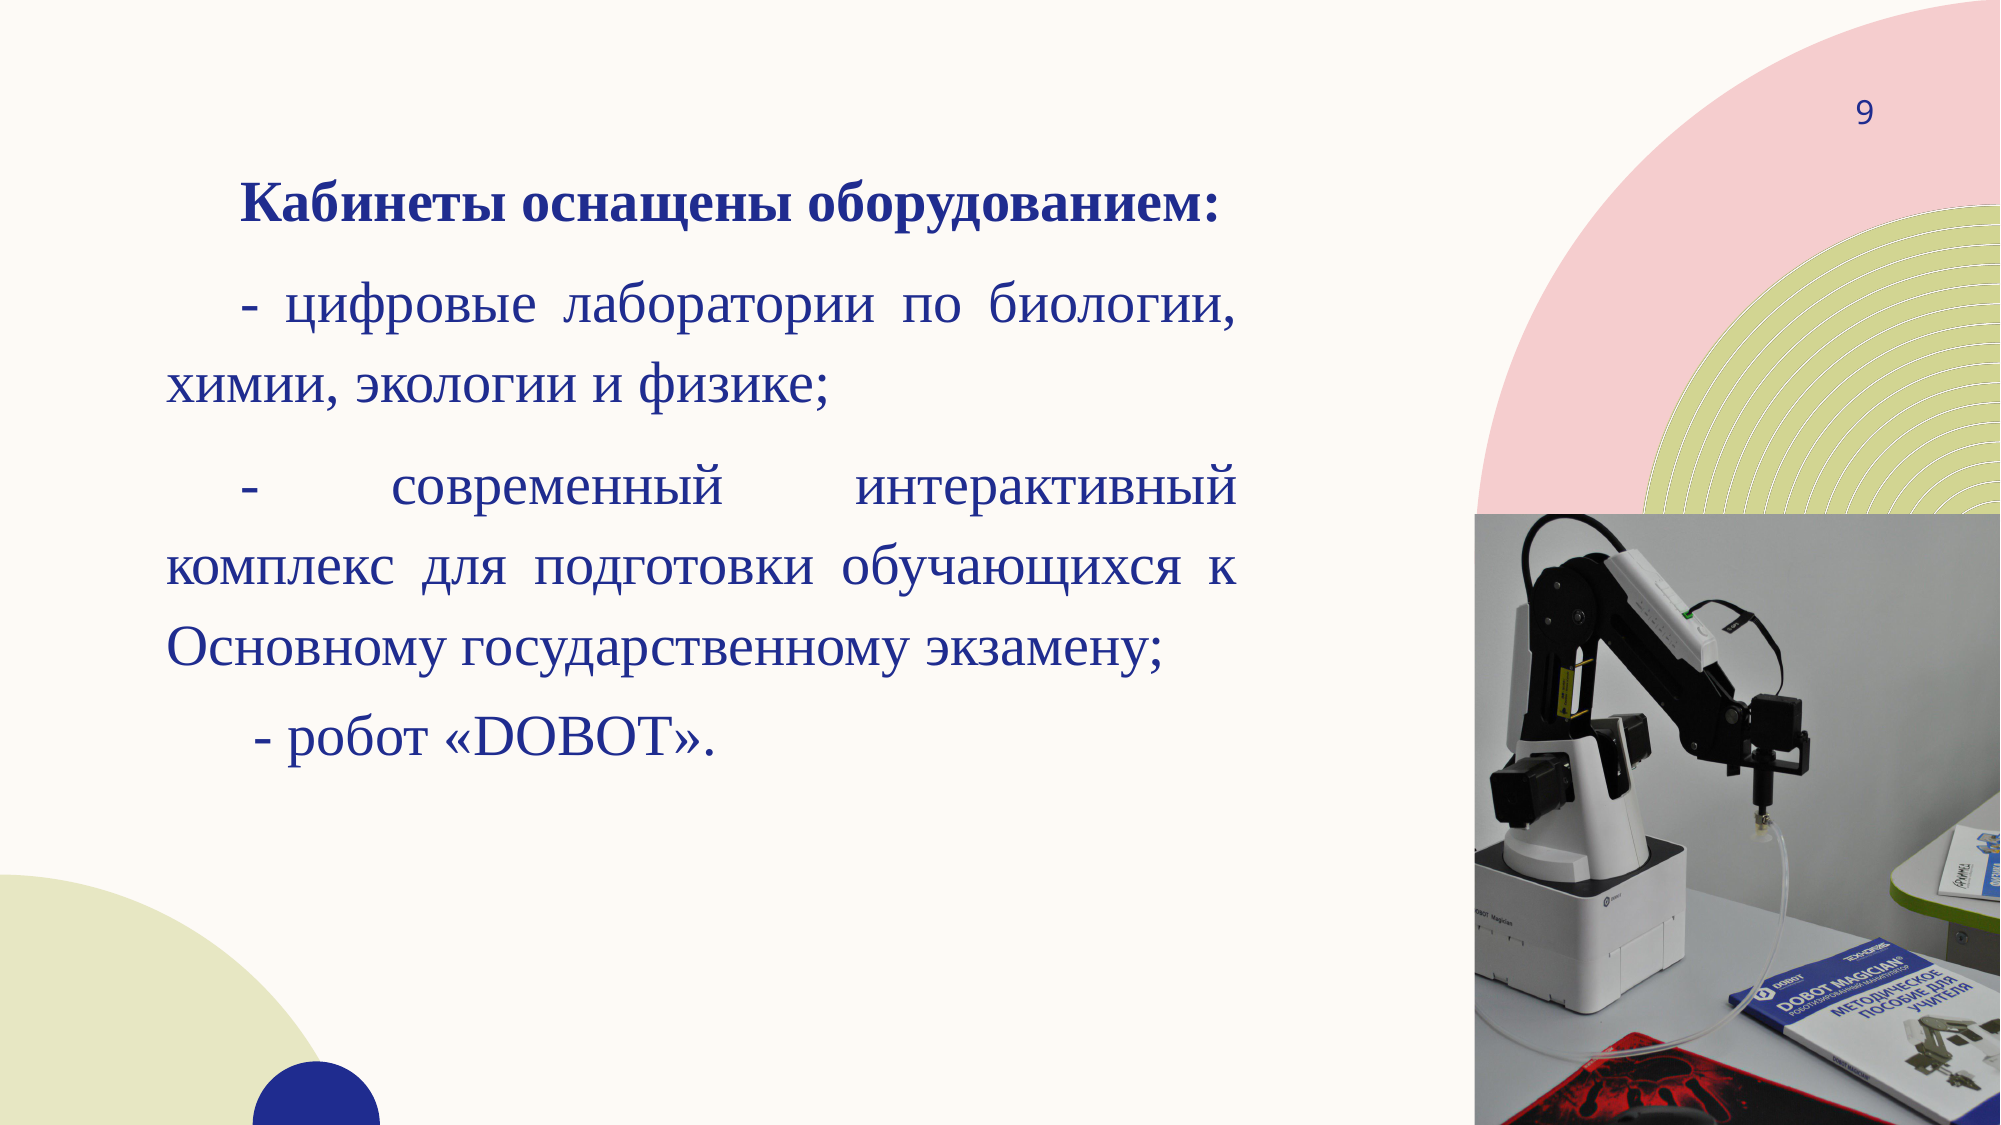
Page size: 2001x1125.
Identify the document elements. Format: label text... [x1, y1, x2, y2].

picture [1474, 204, 2001, 1125]
slide_number 9 [1712, 75, 1875, 153]
list Кабинеты оснащены оборудованием: - цифровые лаборатории по биологии, химии, экологии и физике; - современный интерактивный комплекс для подготовки обучающихся к Основному государственному экзамену; - робот «DOBOT». [151, 152, 1253, 763]
